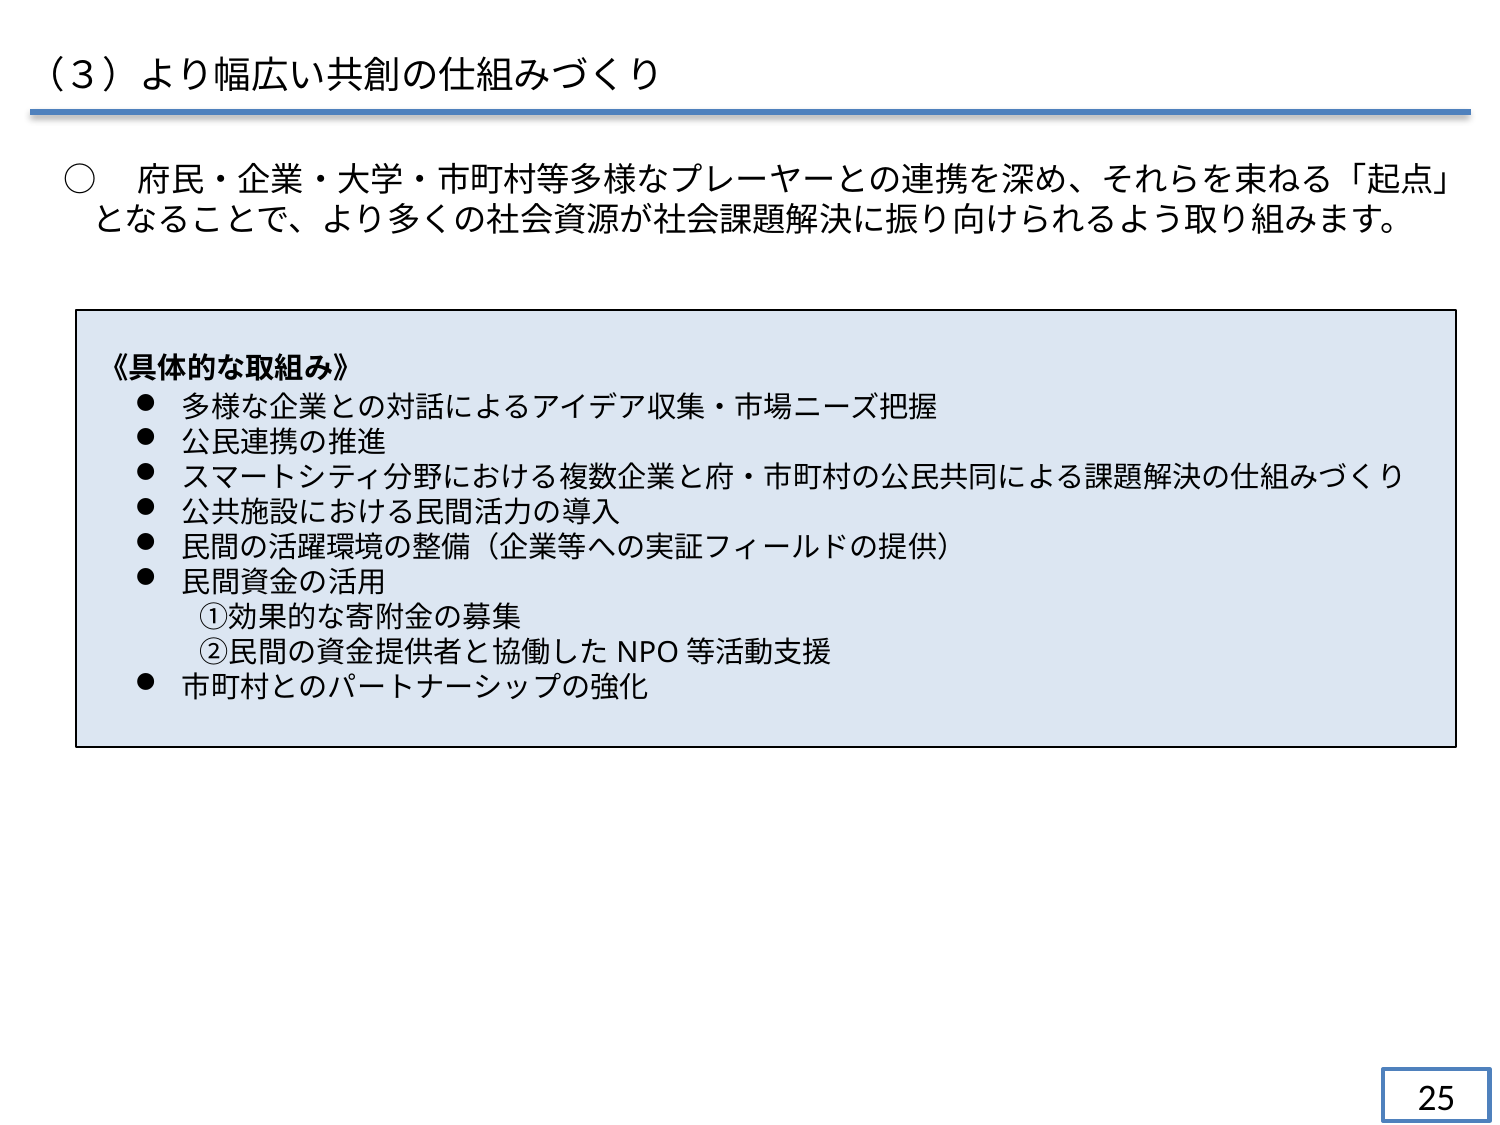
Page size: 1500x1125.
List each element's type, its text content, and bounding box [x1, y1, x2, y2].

text_box ○ 府民・企業・大学・市町村等多様なプレーヤーとの連携を深め、それらを束ねる「起点」となることで、より多くの社会資源が社会課題解決に振り向けられるよう取り組みます。 [48, 141, 1490, 269]
text_box （３）より幅広い共創の仕組みづくり [0, 44, 1310, 104]
text_box 《具体的な取組み》 [48, 331, 408, 403]
text_box 多様な企業との対話によるアイデア収集・市場ニーズ把握 公民連携の推進 スマートシティ分野における複数企業と府・市町村の公民共同による課題解決の仕組みづくり 公共施設における民間活力の導入 民間の活躍環境の整備（企業等への実証フィールドの提供） 民間資金の活用 ①効果的な寄附金の募集 ②民間の資金提供者と協働したNPO等活動支援 市町村とのパートナーシップの強化 [74, 308, 1458, 749]
text_box 25 [1381, 1067, 1492, 1123]
